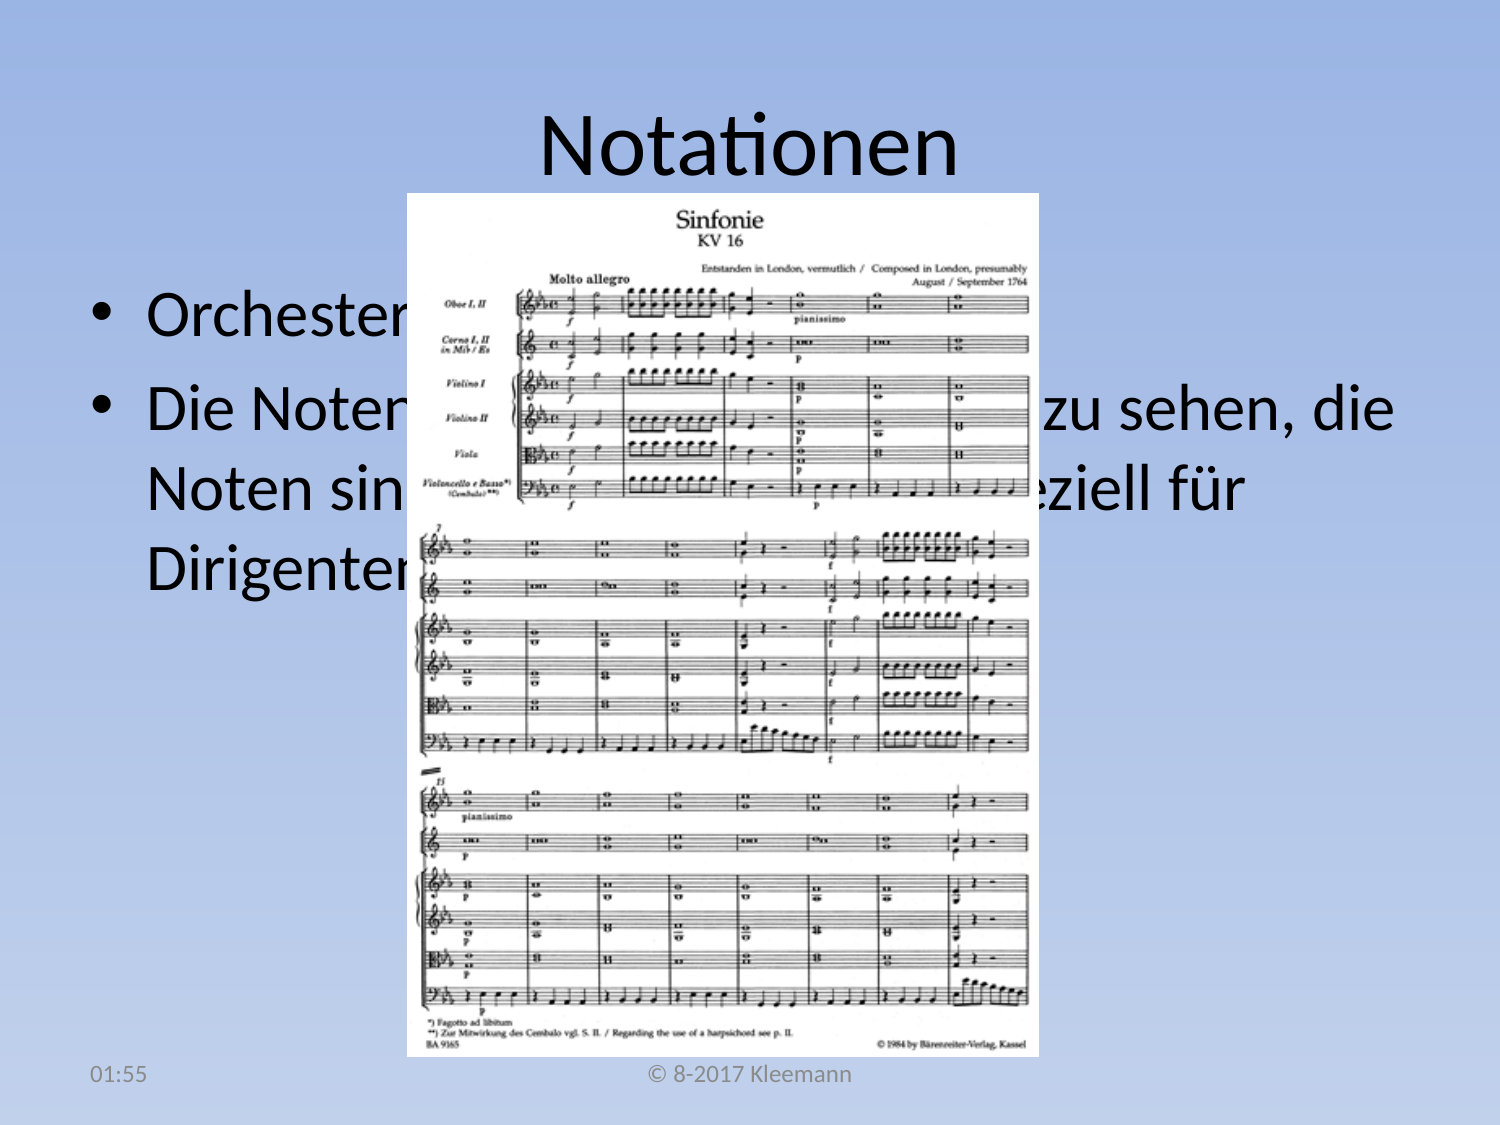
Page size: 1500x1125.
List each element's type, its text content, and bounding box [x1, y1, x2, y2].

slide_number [75, 1042, 425, 1103]
footer © 8-2017 Kleemann [512, 1066, 988, 1103]
list Orchesterpartitur: Die Noten aller Instrumente sind zu sehen, die Noten sind groß geschrieben, speziell für Dirigenten [1043, 262, 1425, 1005]
picture [407, 193, 1039, 1057]
list Orchesterpartitur: Die Noten aller Instrumente sind zu sehen, die Noten sind groß geschrieben, speziell für Dirigenten [75, 262, 402, 1005]
title Notationen [75, 45, 1425, 233]
